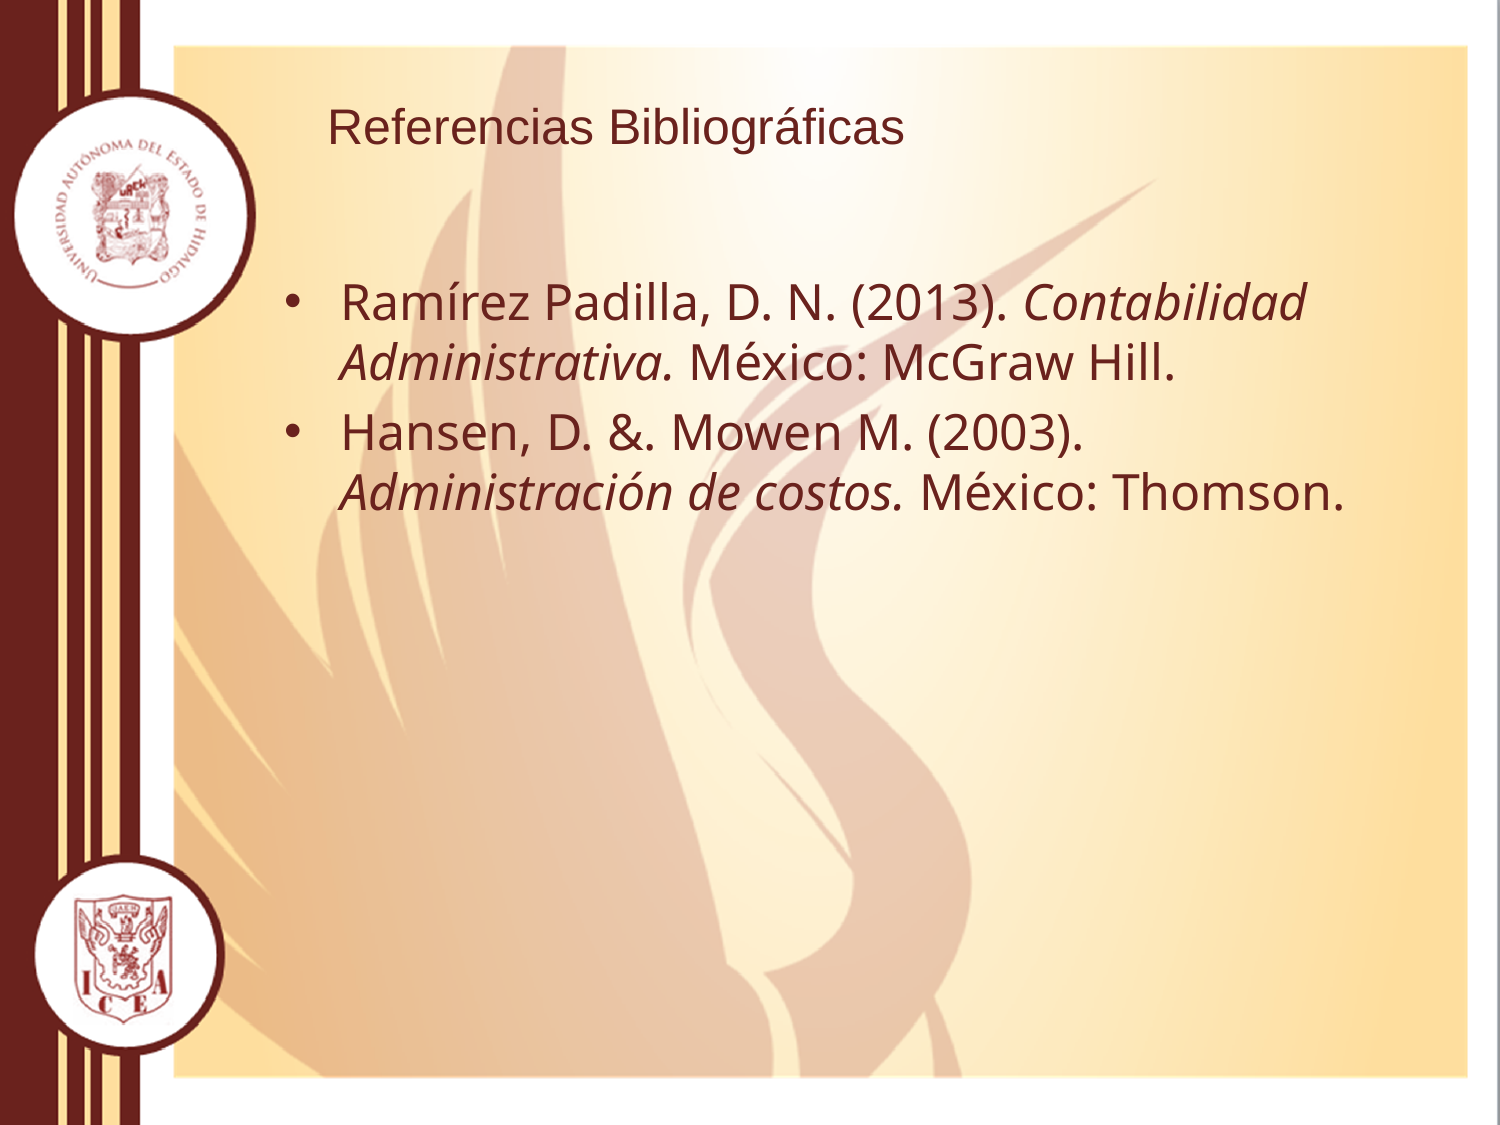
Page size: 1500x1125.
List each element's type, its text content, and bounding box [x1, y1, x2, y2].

picture [0, 0, 1500, 1125]
title Referencias Bibliográficas [312, 30, 1461, 219]
list Ramírez Padilla, D. N. (2013). Contabilidad Administrativa. México: McGraw Hill. Hansen, D. &. Mowen M. (2003). Administración de costos. México: Thomson. [269, 262, 1425, 1005]
